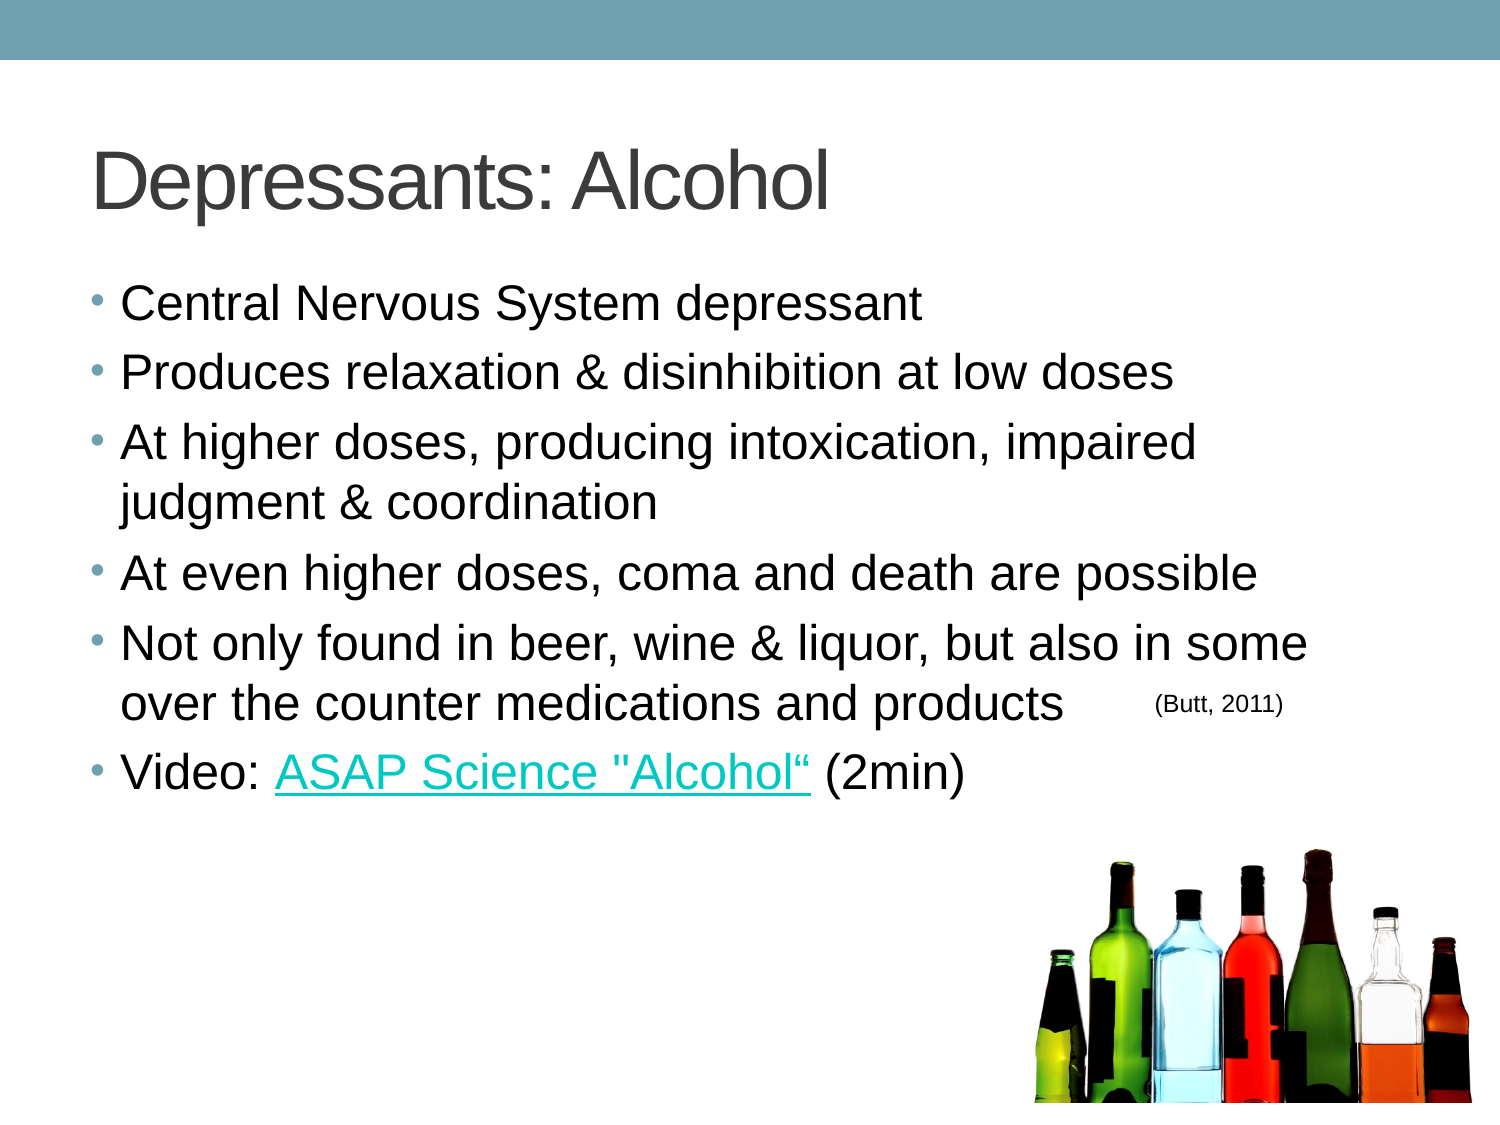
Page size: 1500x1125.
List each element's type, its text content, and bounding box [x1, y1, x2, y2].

picture [1009, 779, 1495, 1103]
title Depressants: Alcohol [75, 73, 1425, 262]
list Central Nervous System depressant Produces relaxation & disinhibition at low doses At higher doses, producing intoxication, impaired judgment & coordination At even higher doses, coma and death are possible Not only found in beer, wine & liquor, but also in some over the counter medications and products Video: ASAP Science "Alcohol“ (2min) [75, 262, 1425, 1063]
text_box (Butt, 2011) [1139, 680, 1306, 726]
